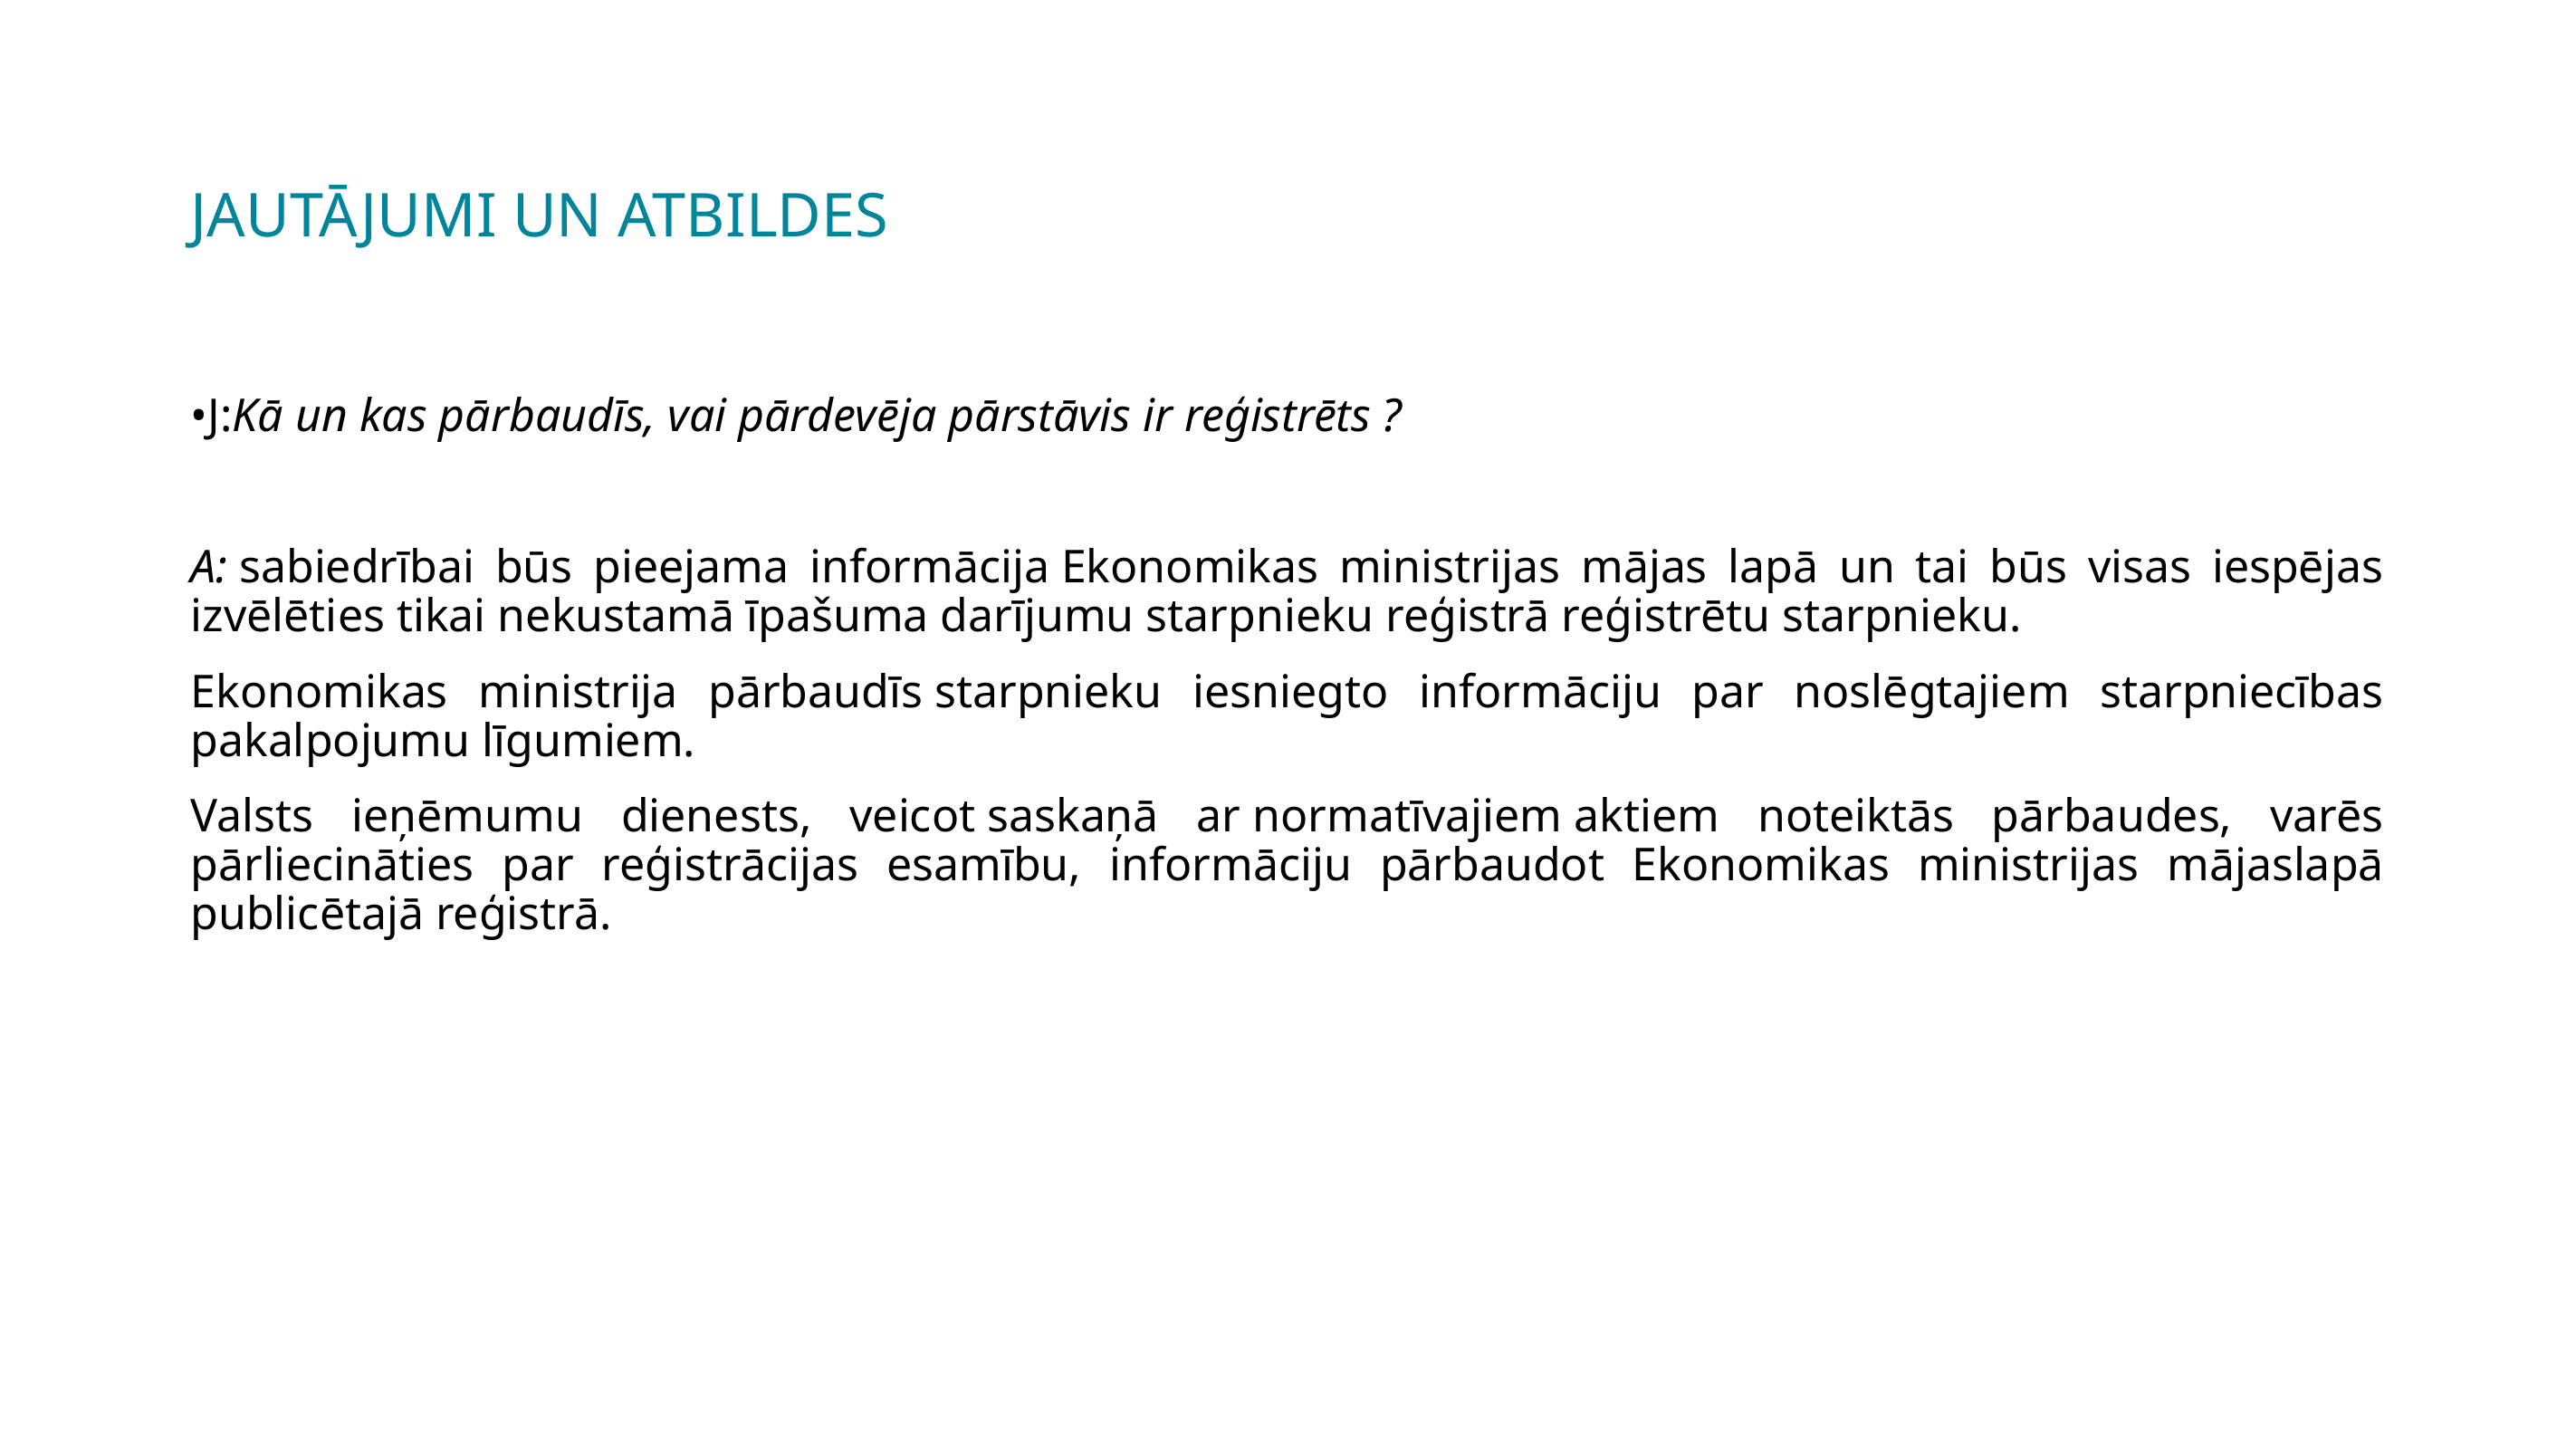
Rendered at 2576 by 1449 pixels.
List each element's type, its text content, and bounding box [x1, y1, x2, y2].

list •J:Kā un kas pārbaudīs, vai pārdevēja pārstāvis ir reģistrēts ? A: sabiedrībai būs pieejama informācija Ekonomikas ministrijas mājas lapā un tai būs visas iespējas izvēlēties tikai nekustamā īpašuma darījumu starpnieku reģistrā reģistrētu starpnieku. Ekonomikas ministrija pārbaudīs starpnieku iesniegto informāciju par noslēgtajiem starpniecības pakalpojumu līgumiem. Valsts ieņēmumu dienests, veicot saskaņā ar normatīvajiem aktiem noteiktās pārbaudes, varēs pārliecināties par reģistrācijas esamību, informāciju pārbaudot Ekonomikas ministrijas mājaslapā publicētajā reģistrā. [177, 385, 2399, 1306]
title JAUTĀJUMI UN ATBILDES [177, 77, 2399, 358]
